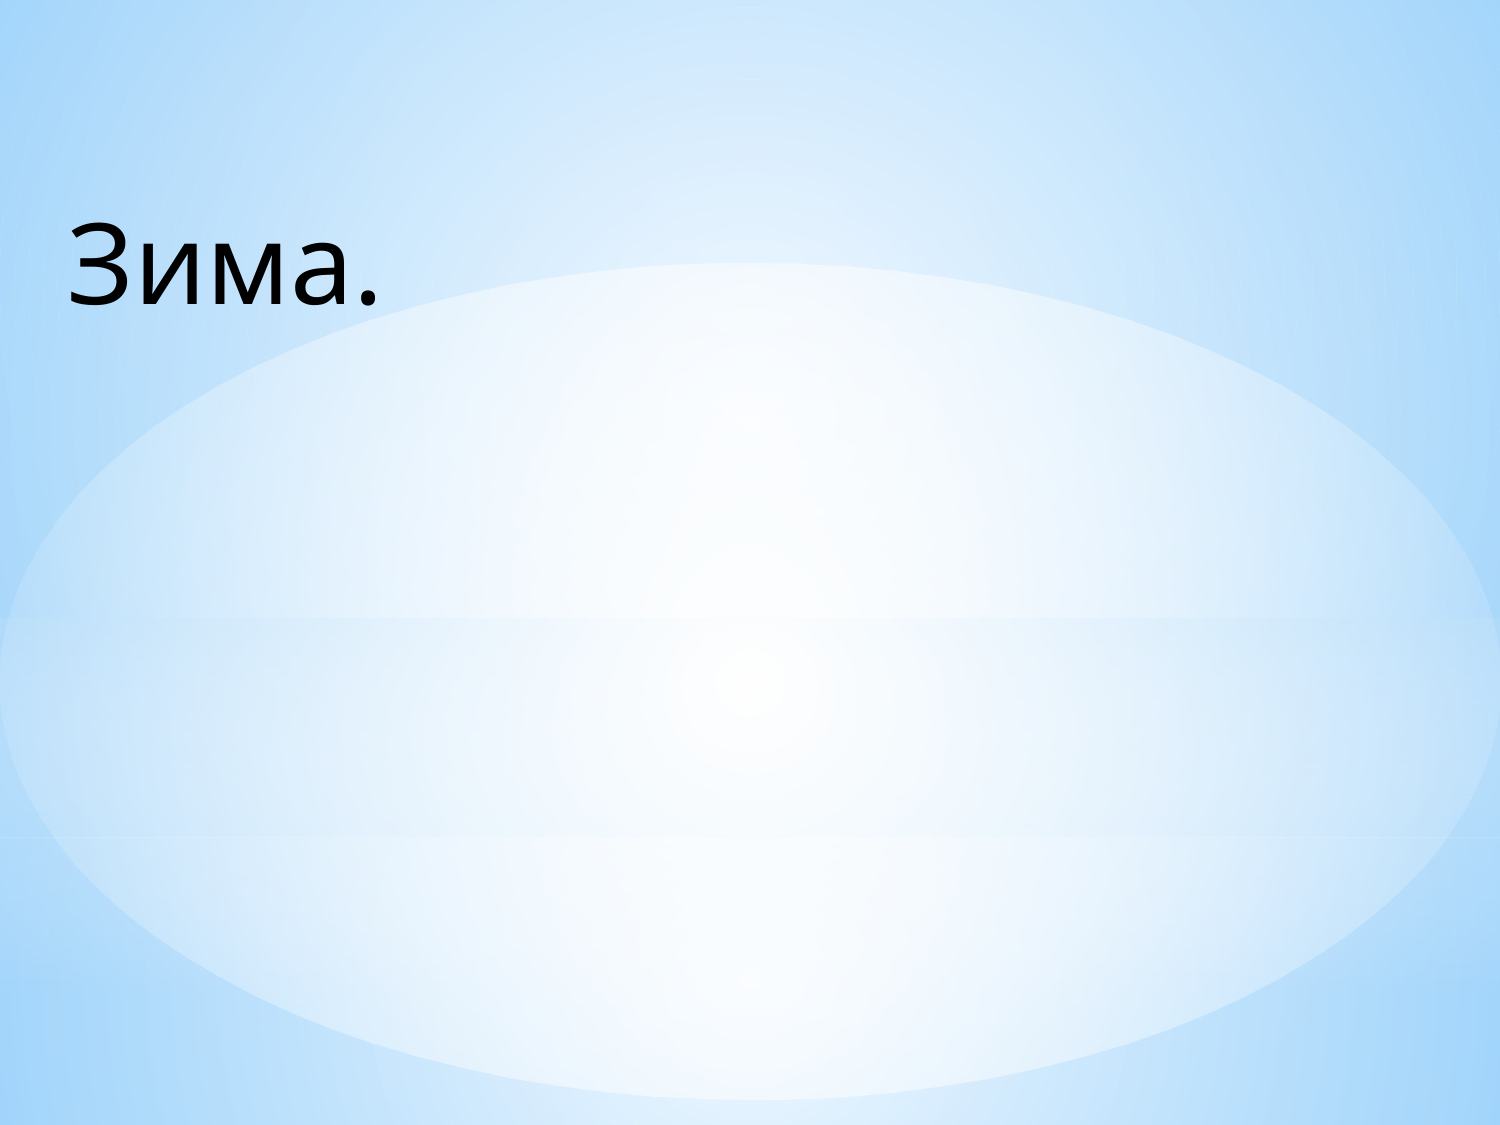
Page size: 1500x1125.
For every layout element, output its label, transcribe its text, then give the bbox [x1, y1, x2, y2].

text_box Зима. [53, 184, 1471, 335]
